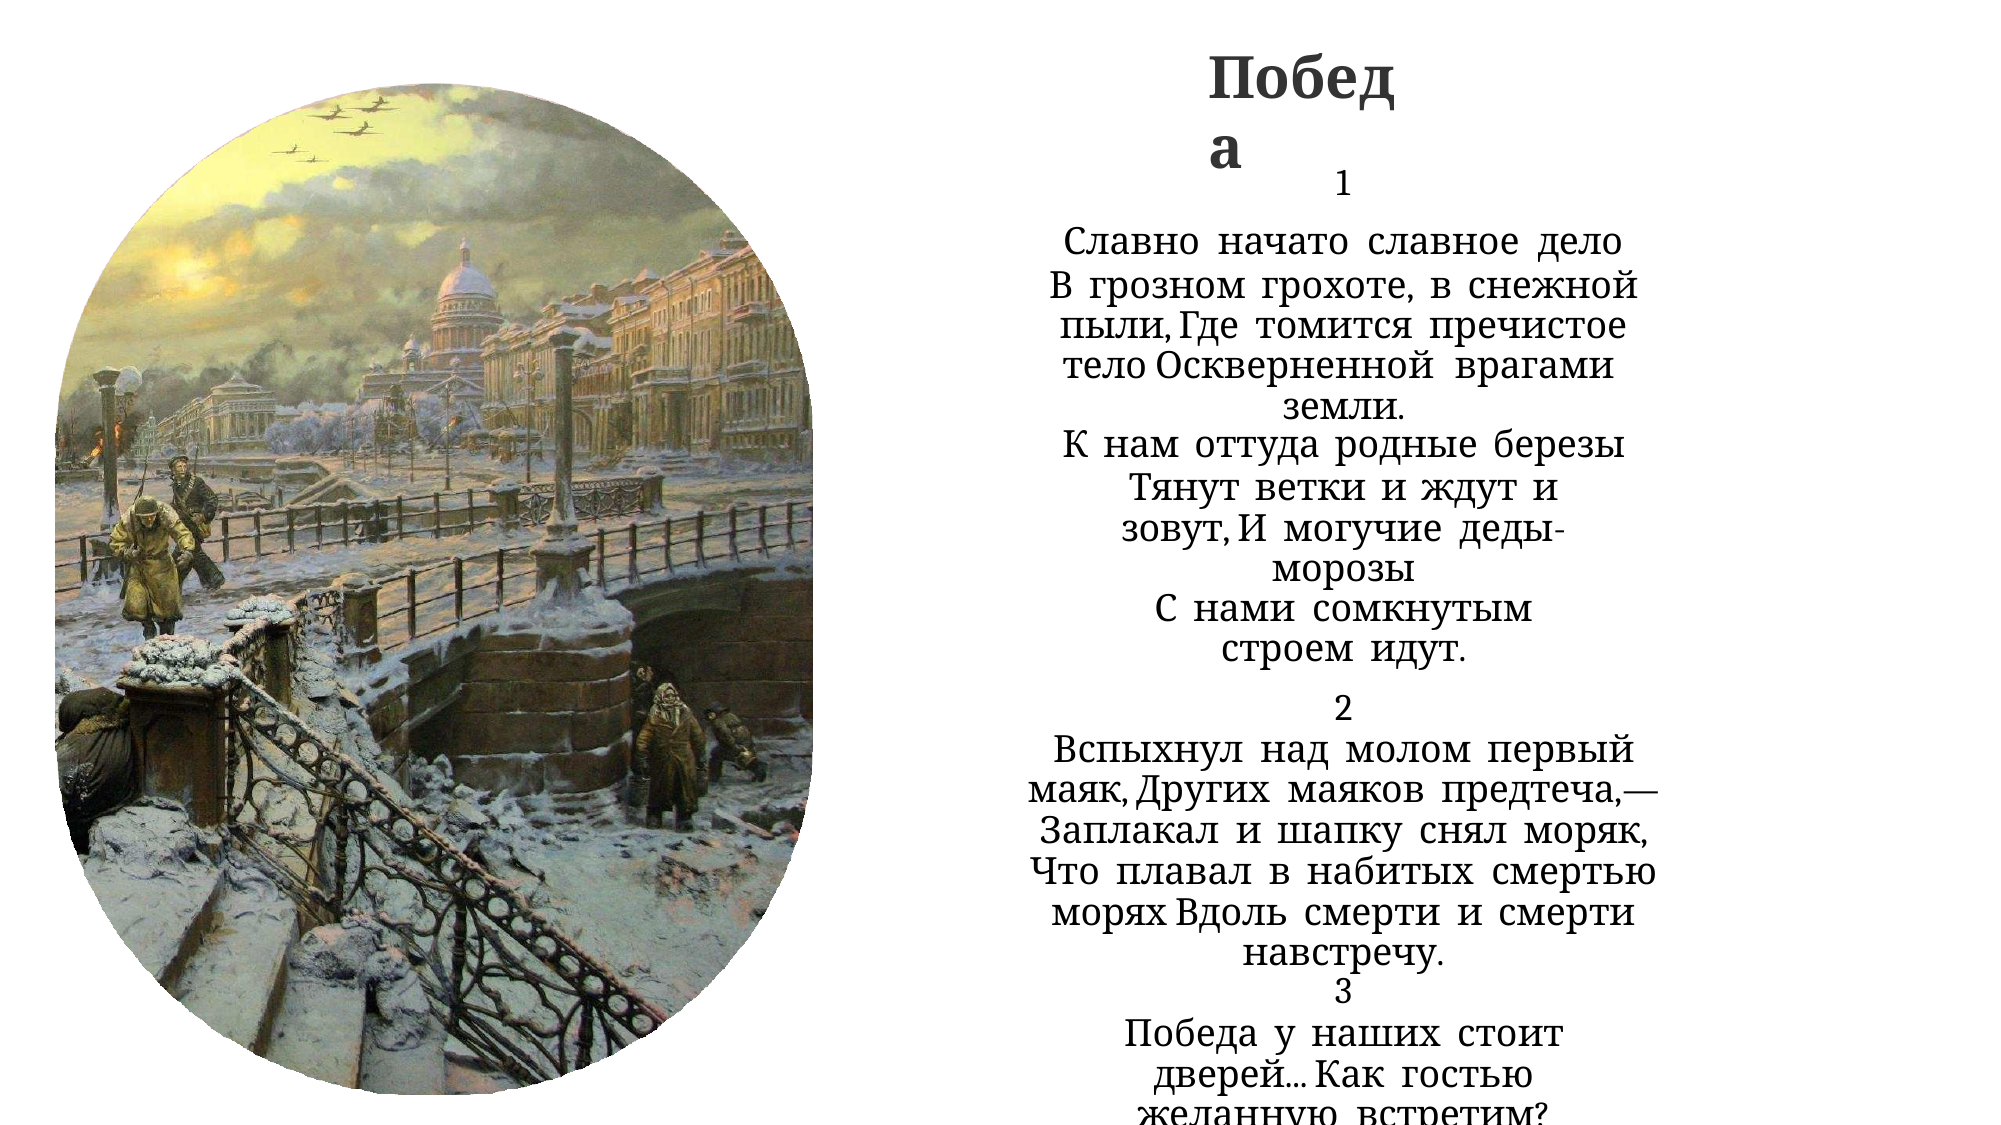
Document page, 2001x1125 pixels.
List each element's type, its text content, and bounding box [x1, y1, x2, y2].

picture [55, 83, 813, 1096]
title Победа [1205, 14, 1420, 205]
text_box 1 Славно начато славное дело В грозном грохоте, в снежной пыли, Где томится пречистое тело Оскверненной врагами земли. К нам оттуда родные березы Тянут ветки и ждут и зовут, И могучие деды-морозы С нами сомкнутым строем идут. 2 Вспыхнул над молом первый маяк, Других маяков предтеча,— Заплакал и шапку снял моряк, Что плавал в набитых смертью морях Вдоль смерти и смерти навстречу. 3 Победа у наших стоит дверей... Как гостью желанную встретим? Пусть женщины выше поднимут детей, Спасенных от тысячи тысяч смертей,— Так мы долгожданной ответим. [983, 139, 1704, 1125]
